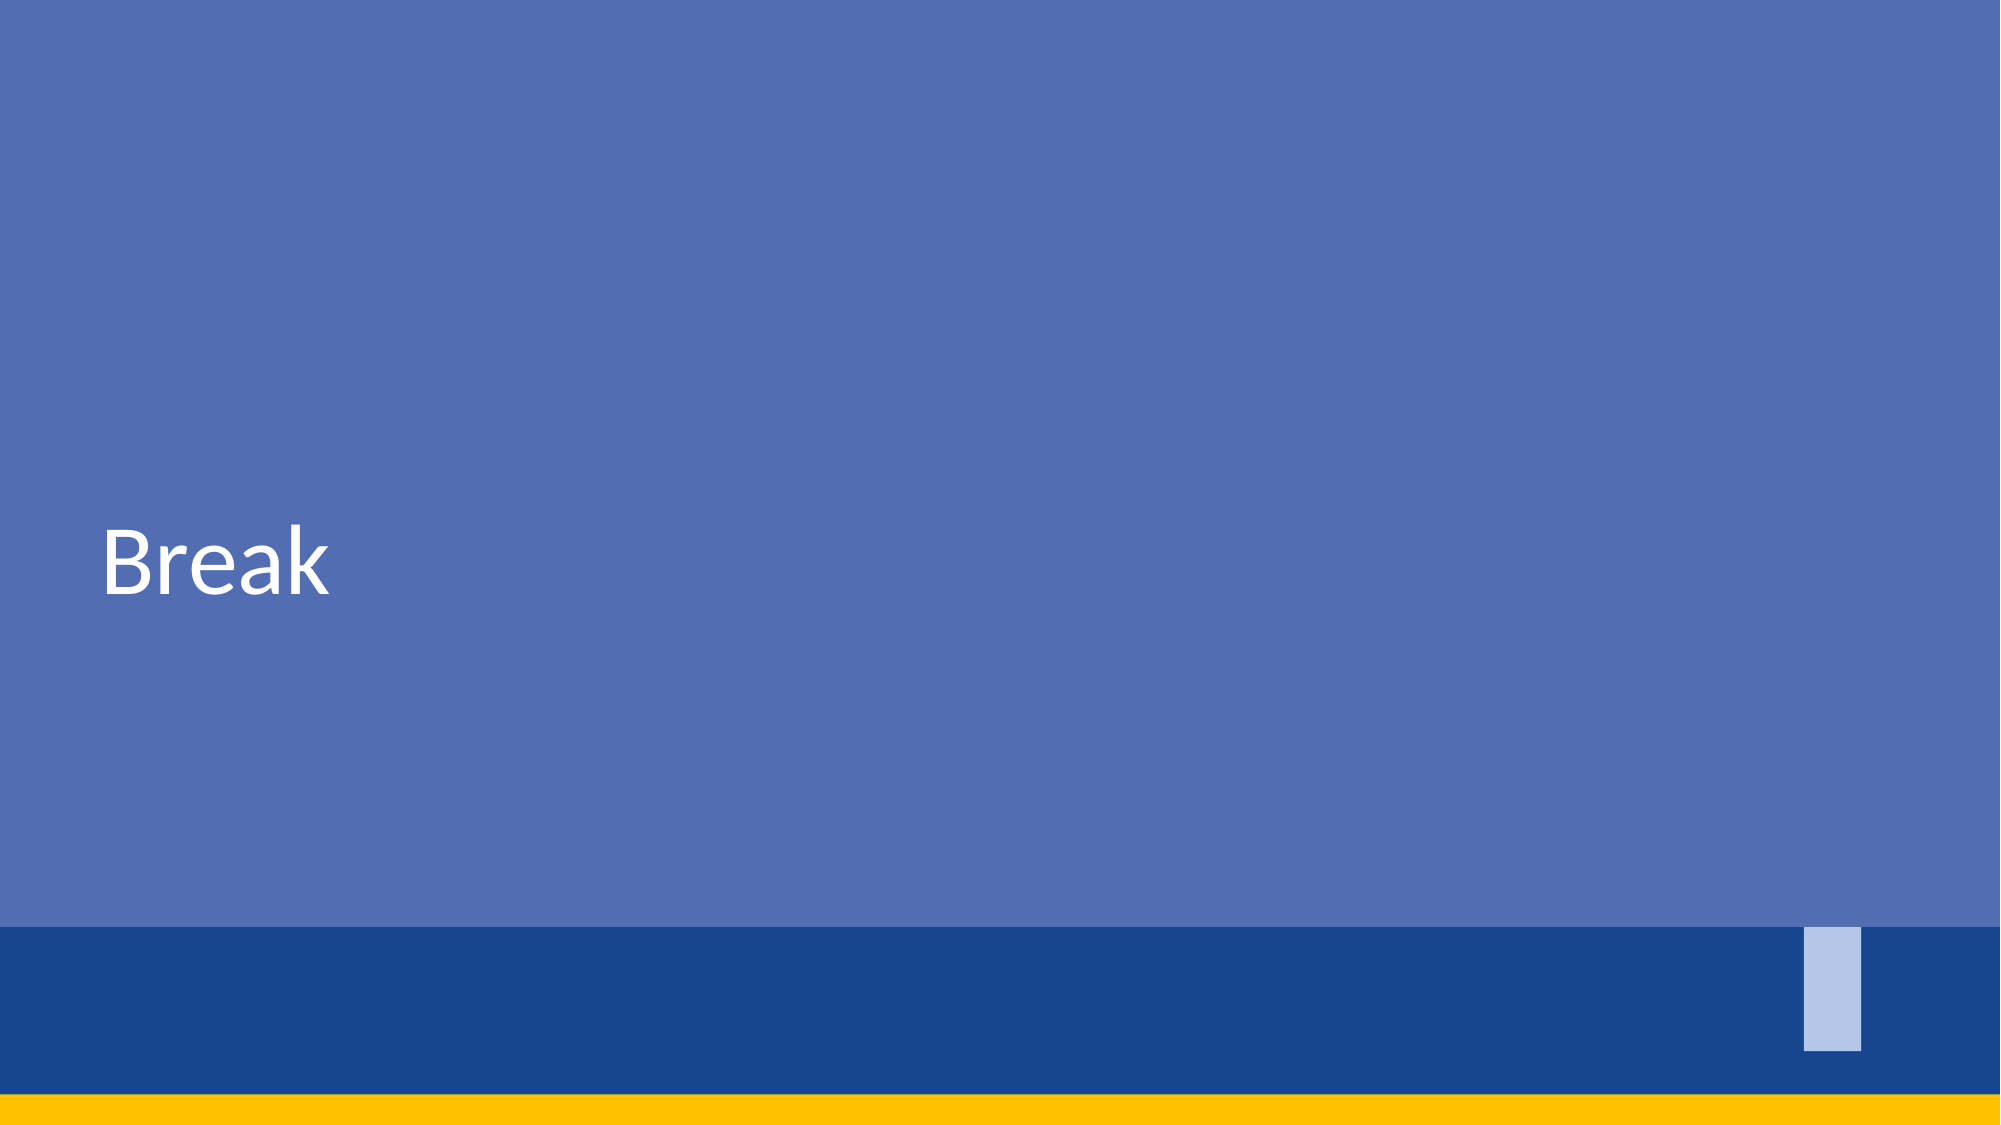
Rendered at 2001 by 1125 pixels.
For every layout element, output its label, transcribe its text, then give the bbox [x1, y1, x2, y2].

title Break [85, 453, 1811, 672]
